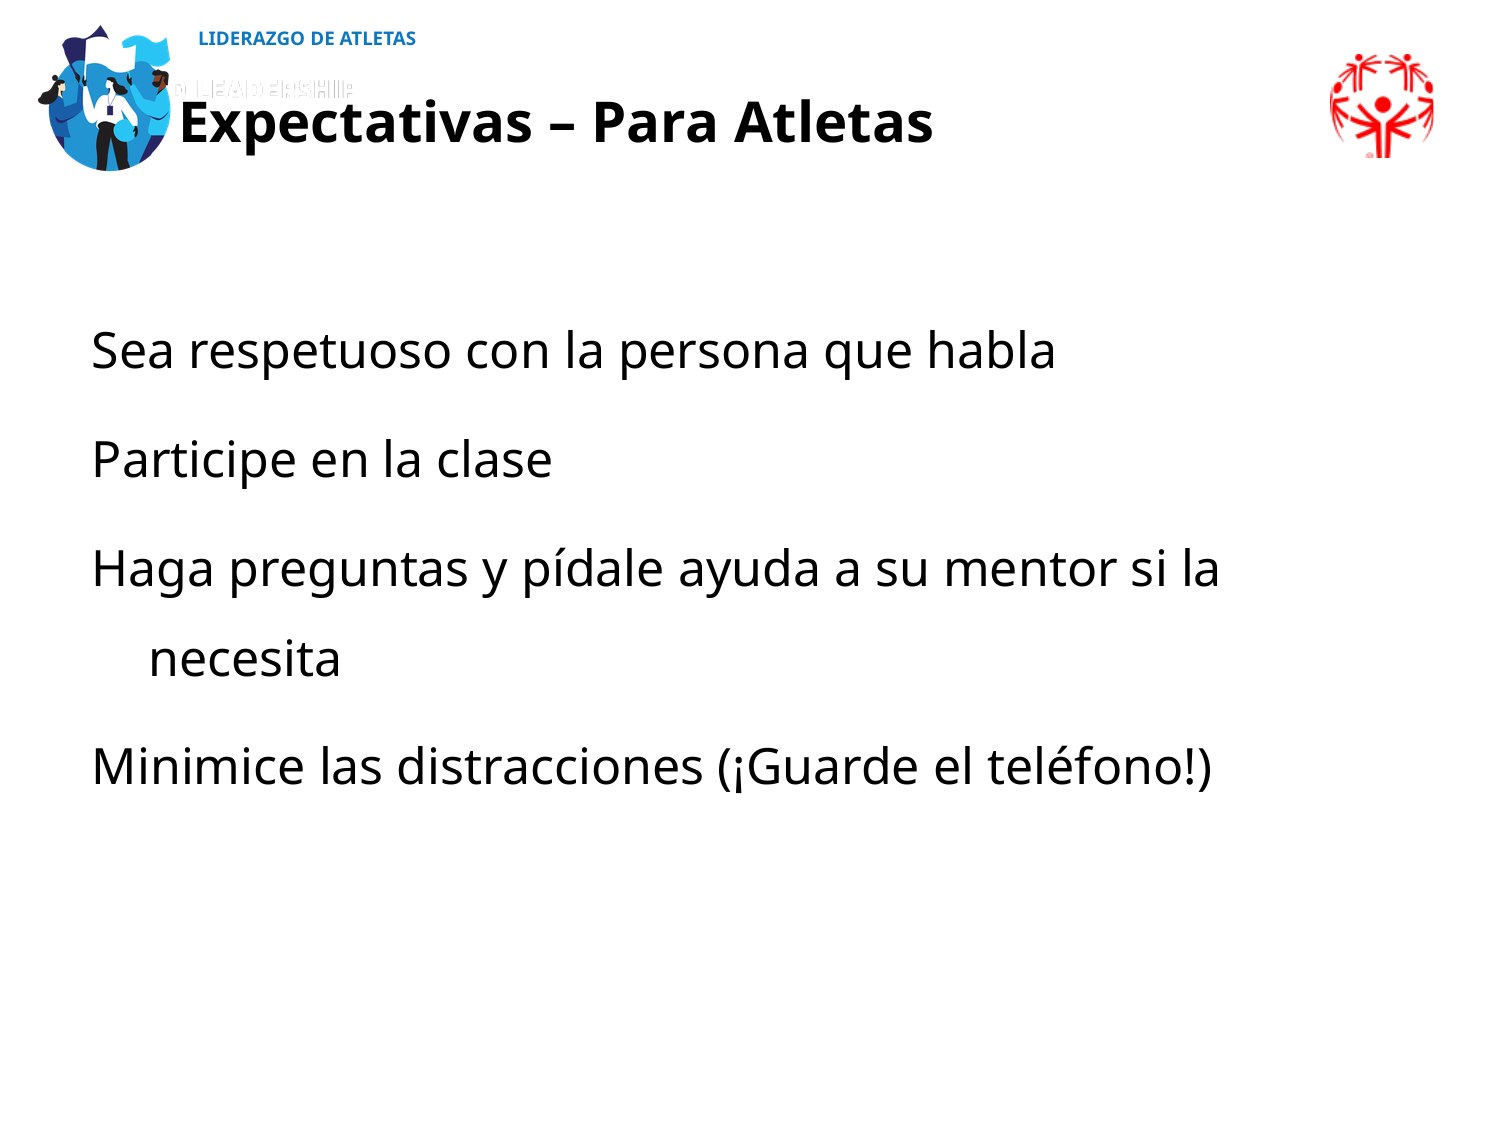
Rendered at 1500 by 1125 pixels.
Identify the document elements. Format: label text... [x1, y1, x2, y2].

text_box Expectativas – Para Atletas [166, 90, 1068, 161]
picture [21, 10, 176, 185]
list Sea respetuoso con la persona que habla Participe en la clase Haga preguntas y pídale ayuda a su mentor si la necesita Minimice las distracciones (¡Guarde el teléfono!) [77, 281, 1445, 766]
